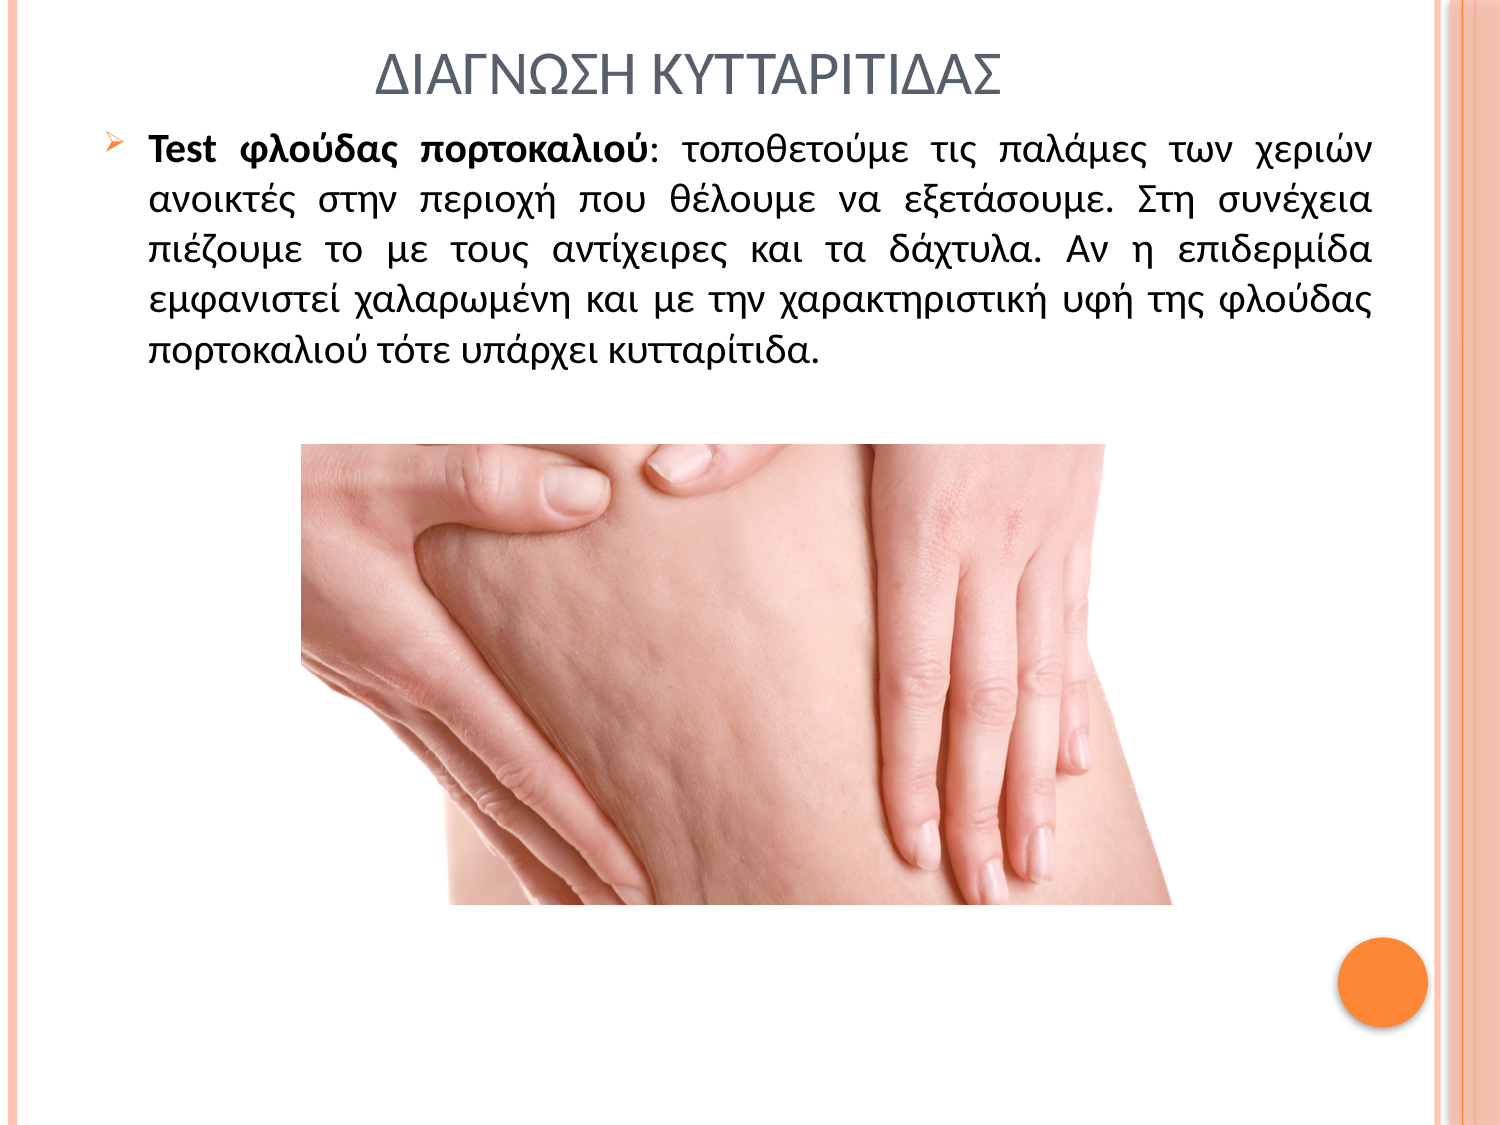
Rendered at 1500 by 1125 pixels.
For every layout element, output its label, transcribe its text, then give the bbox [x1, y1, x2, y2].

list Test φλούδας πορτοκαλιού: τοποθετούμε τις παλάμες των χεριών ανοικτές στην περιοχή που θέλουμε να εξετάσουμε. Στη συνέχεια πιέζουμε το με τους αντίχειρες και τα δάχτυλα. Αν η επιδερμίδα εμφανιστεί χαλαρωμένη και με την χαρακτηριστική υφή της φλούδας πορτοκαλιού τότε υπάρχει κυτταρίτιδα. [88, 113, 1388, 398]
picture [300, 443, 1190, 906]
title Διαγνωση κυτταριτιδασ [76, 19, 1302, 115]
